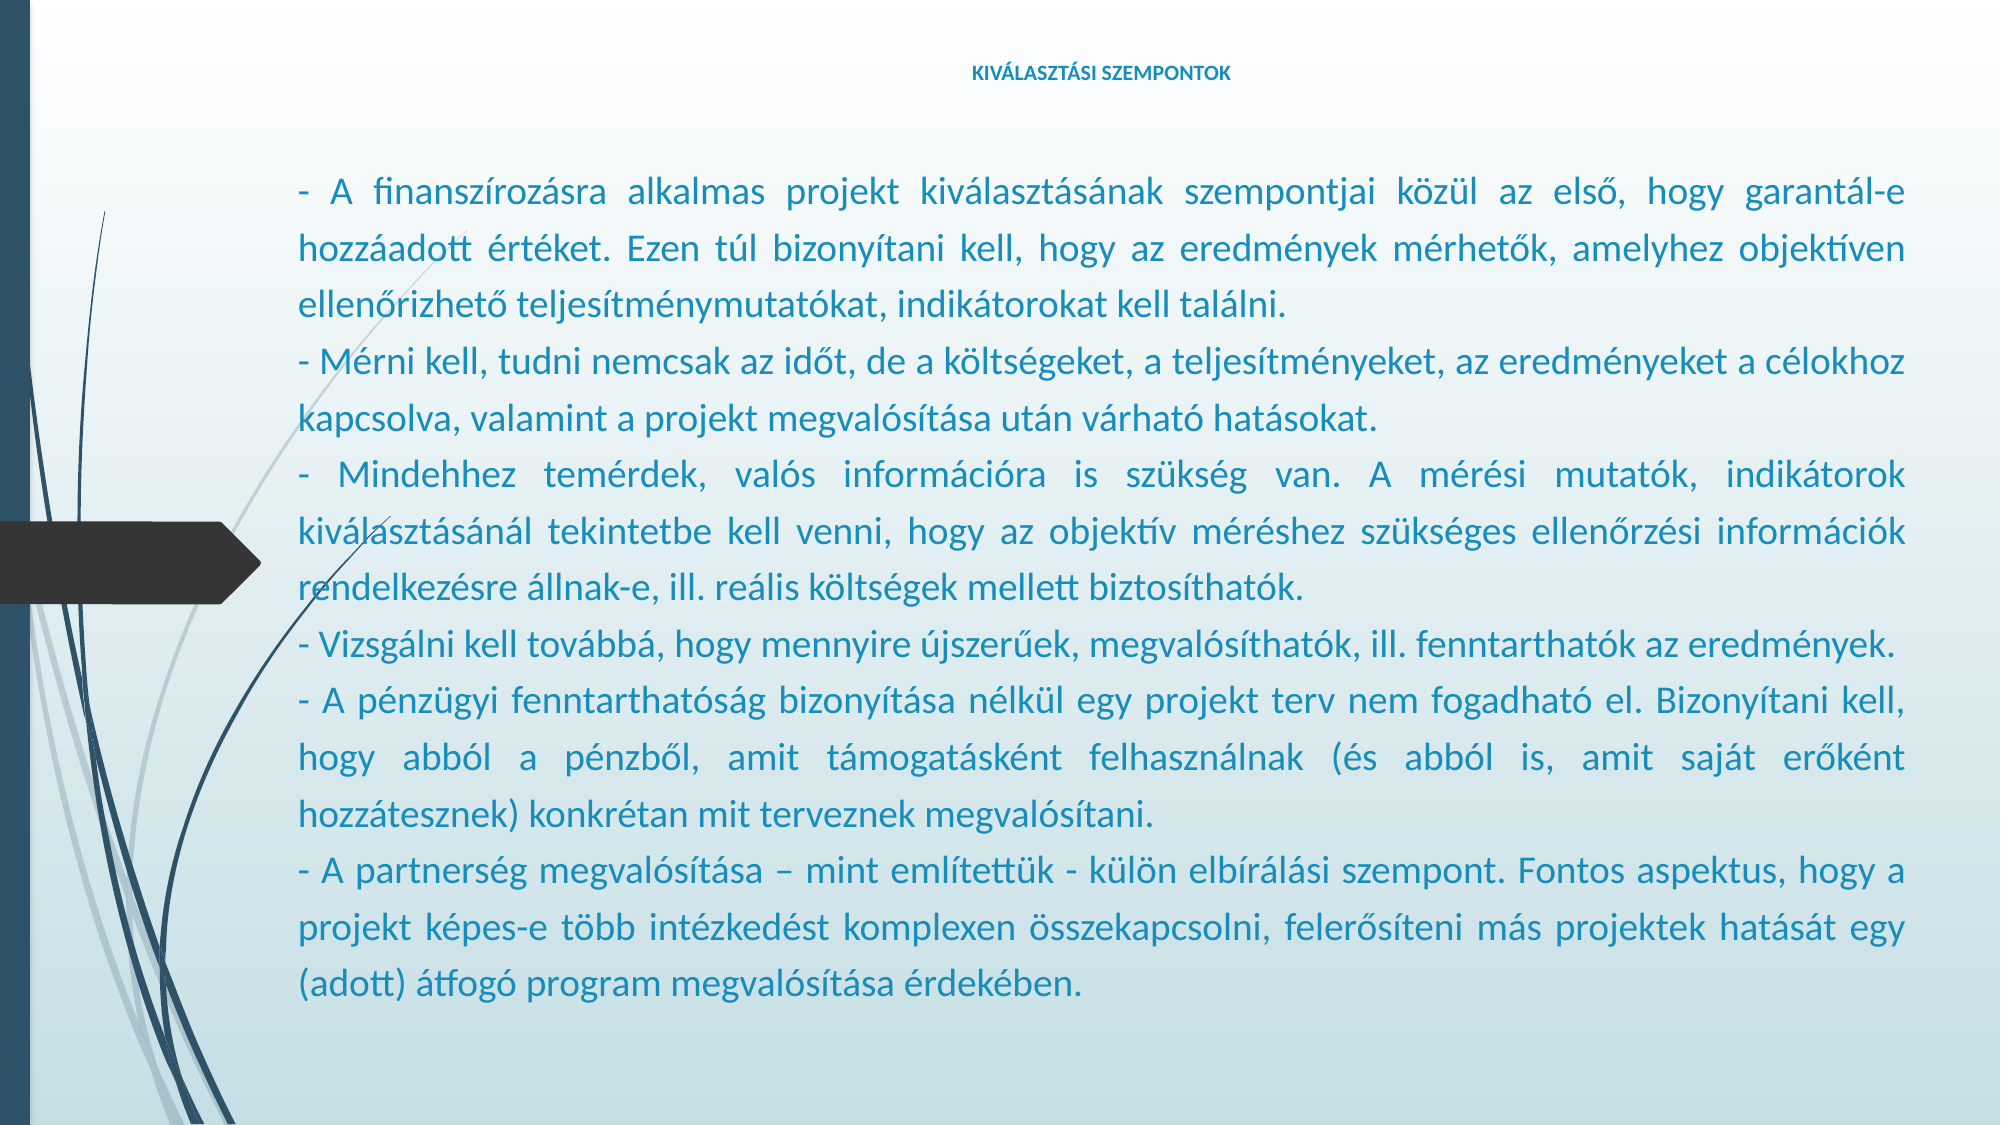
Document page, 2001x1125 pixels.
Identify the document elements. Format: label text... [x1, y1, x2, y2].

list - A finanszírozásra alkalmas projekt kiválasztásának szempontjai közül az első, hogy garantál-e hozzáadott értéket. Ezen túl bizonyítani kell, hogy az eredmények mérhetők, amelyhez objektíven ellenőrizhető teljesítménymutatókat, indikátorokat kell találni. - Mérni kell, tudni nemcsak az időt, de a költségeket, a teljesítményeket, az eredményeket a célokhoz kapcsolva, valamint a projekt megvalósítása után várható hatásokat. - Mindehhez temérdek, valós információra is szükség van. A mérési mutatók, indikátorok kiválasztásánál tekintetbe kell venni, hogy az objektív méréshez szükséges ellenőrzési információk rendelkezésre állnak-e, ill. reális költségek mellett biztosíthatók. - Vizsgálni kell továbbá, hogy mennyire újszerűek, megvalósíthatók, ill. fenntarthatók az eredmények. - A pénzügyi fenntarthatóság bizonyítása nélkül egy projekt terv nem fogadható el. Bizonyítani kell, hogy abból a pénzből, amit támogatásként felhasználnak (és abból is, amit saját erőként hozzátesznek) konkrétan mit terveznek megvalósítani. - A partnerség megvalósítása – mint említettük - külön elbírálási szempont. Fontos aspektus, hogy a projekt képes-e több intézkedést komplexen összekapcsolni, felerősíteni más projektek hatását egy (adott) átfogó program megvalósítása érdekében. [282, 148, 1921, 1074]
title KIVÁLASZTÁSI SZEMPONTOK [282, 51, 1921, 113]
